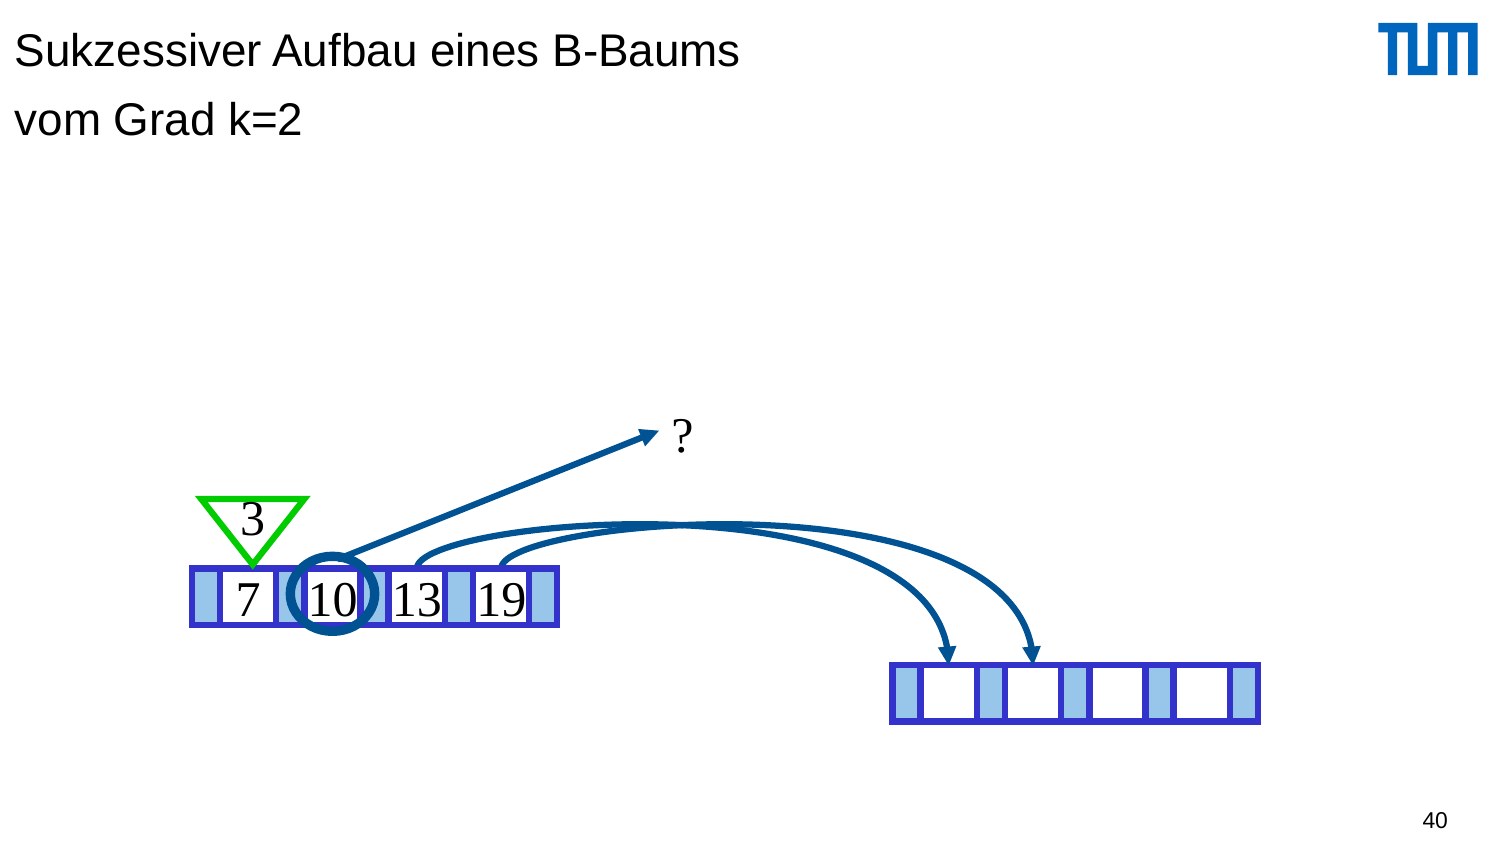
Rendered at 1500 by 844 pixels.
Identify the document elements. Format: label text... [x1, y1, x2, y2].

text_box 19 [473, 568, 530, 625]
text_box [634, 350, 717, 844]
slide_number 40 [1111, 796, 1448, 842]
text_box [1061, 665, 1089, 722]
text_box [444, 568, 473, 625]
text_box [1005, 665, 1061, 722]
text_box [976, 665, 1005, 722]
text_box [1145, 665, 1173, 722]
title Sukzessiver Aufbau eines B-Baums vom Grad k=2 [0, 0, 1500, 141]
text_box [360, 568, 388, 625]
text_box [191, 568, 220, 625]
text_box [921, 665, 976, 722]
text_box 3 [201, 498, 305, 565]
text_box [718, 350, 816, 844]
text_box [530, 568, 558, 625]
text_box [276, 568, 304, 625]
text_box 7 [220, 568, 276, 625]
text_box [1229, 665, 1258, 722]
text_box 13 [388, 568, 444, 625]
text_box [892, 665, 921, 722]
text_box [1173, 665, 1229, 722]
text_box [290, 556, 375, 632]
text_box [1089, 665, 1145, 722]
